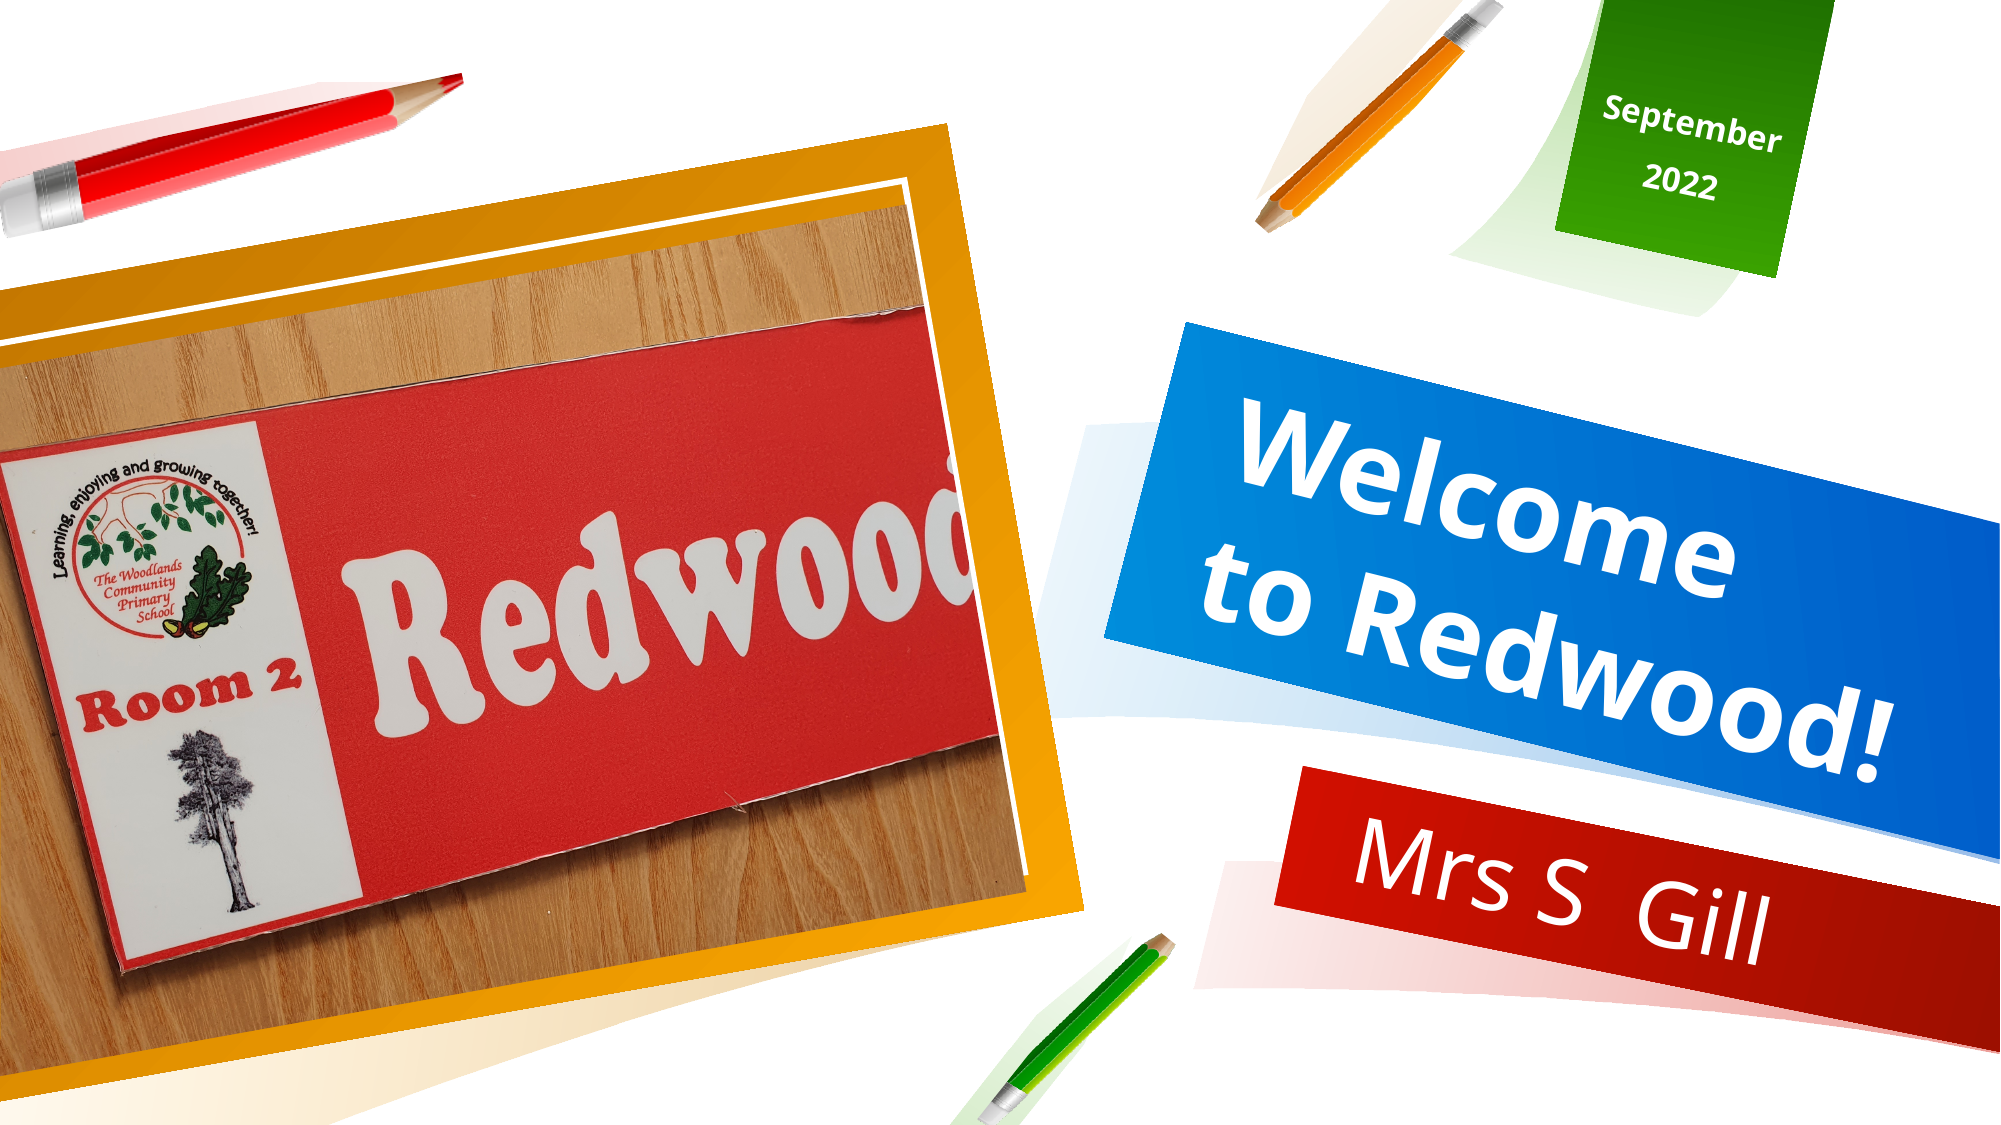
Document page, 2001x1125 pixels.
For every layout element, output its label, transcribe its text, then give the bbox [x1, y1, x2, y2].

picture [1237, 0, 1511, 251]
picture [0, 72, 1193, 1125]
subtitle Mrs S Gill [1325, 775, 1991, 1049]
list September 2022 [1557, 73, 1811, 259]
title Welcome to Redwood! [1166, 355, 2000, 839]
